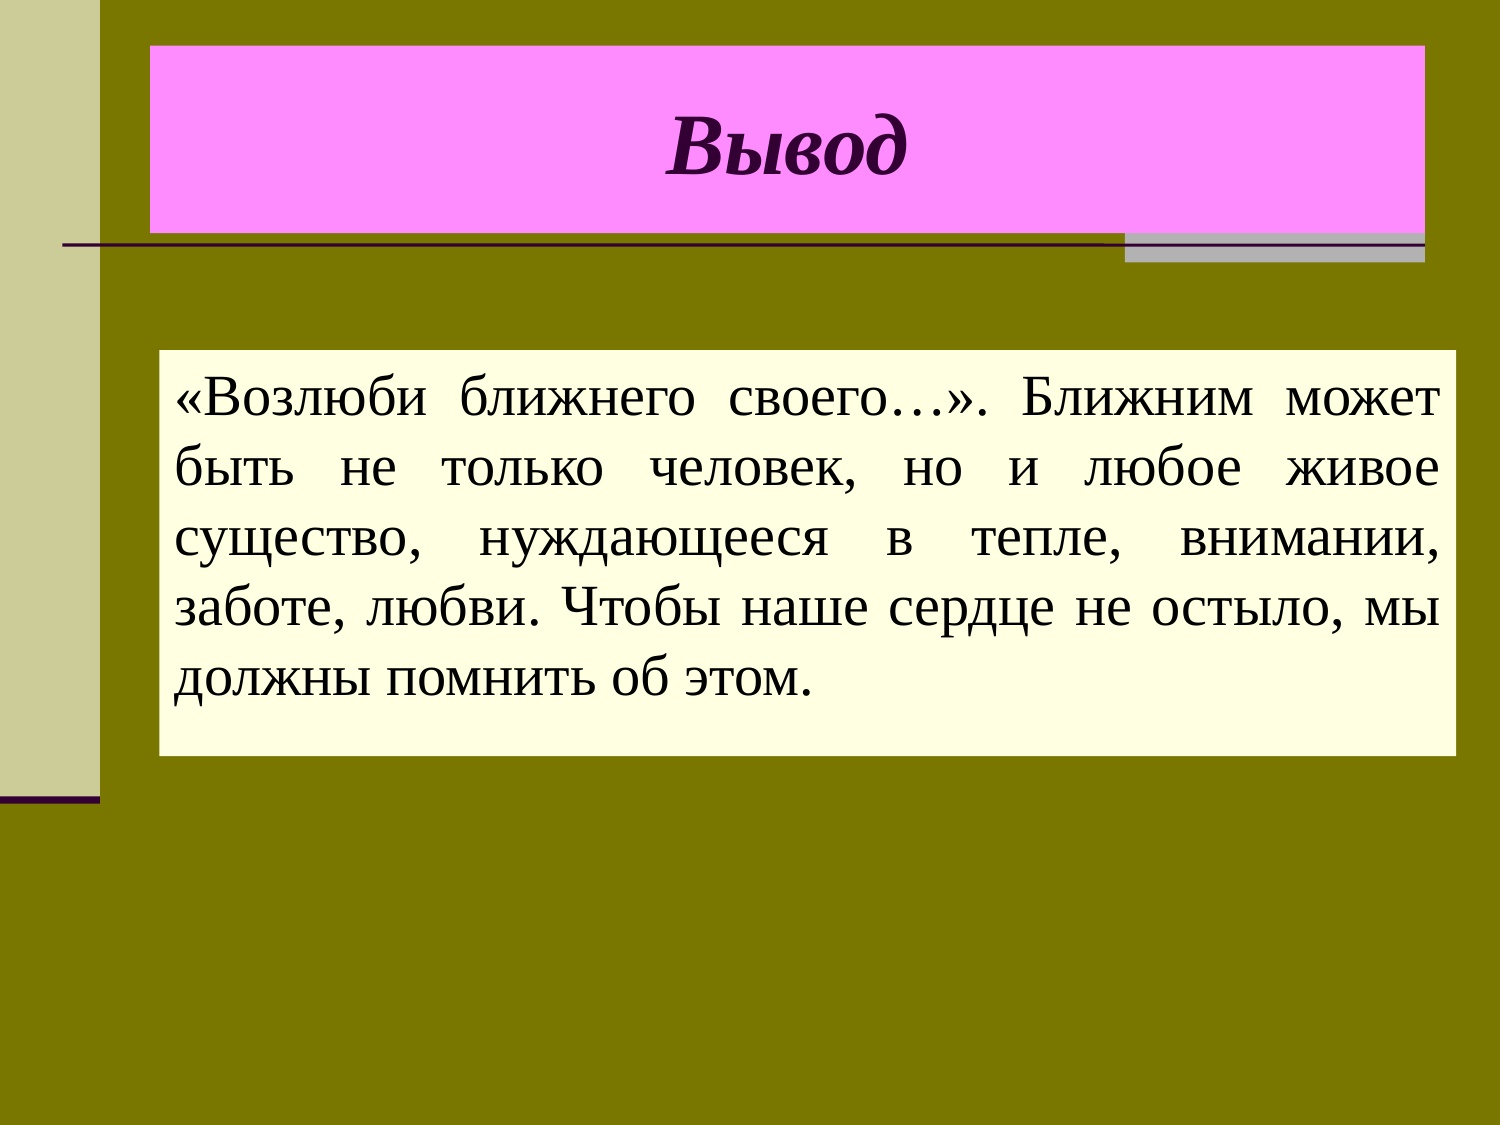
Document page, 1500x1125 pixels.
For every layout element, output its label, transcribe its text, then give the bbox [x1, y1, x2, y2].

title Вывод [149, 45, 1426, 234]
list «Возлюби ближнего своего…». Ближним может быть не только человек, но и любое живое существо, нуждающееся в тепле, внимании, заботе, любви. Чтобы наше сердце не остыло, мы должны помнить об этом. [159, 349, 1457, 757]
